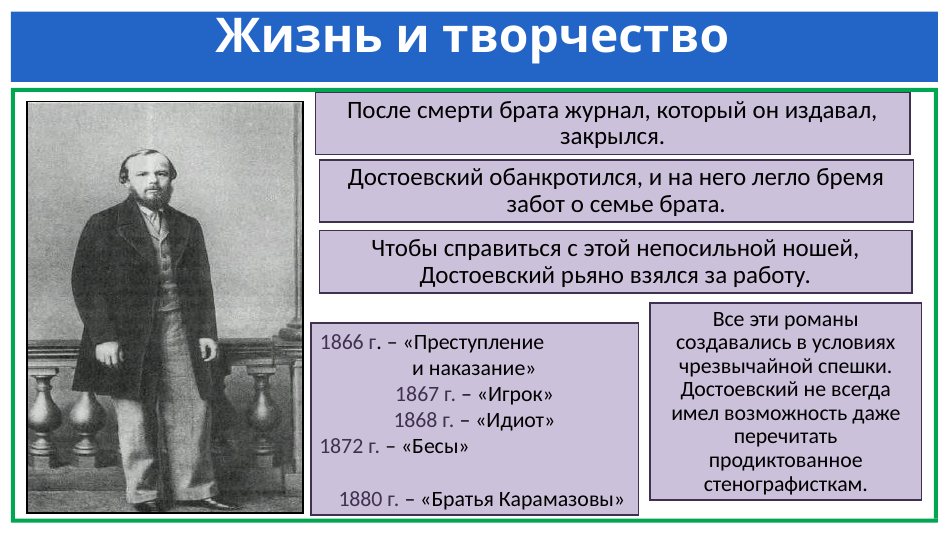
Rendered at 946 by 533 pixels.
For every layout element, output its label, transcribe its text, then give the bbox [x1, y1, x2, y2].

text_box После смерти брата журнал, который он издавал, закрылся. [315, 92, 910, 155]
text_box Жизнь и творчество [0, 0, 946, 66]
text_box Чтобы справиться с этой непосильной ношей, Достоевский рьяно взялся за работу. [319, 230, 913, 293]
text_box Все эти романы создавались в условиях чрезвычайной спешки. Достоевский не всегда имел возможность даже перечитать продиктованное стенографисткам. [650, 302, 922, 500]
text_box Достоевский обанкротился, и на него легло бремя забот о семье брата. [319, 159, 914, 223]
text_box 1866 г. – «Преступление и наказание» 1867 г. – «Игрок» 1868 г. – «Идиот» 1872 г. – «Бесы» 1880 г. – «Братья Карамазовы» [310, 322, 639, 515]
picture [27, 101, 303, 513]
